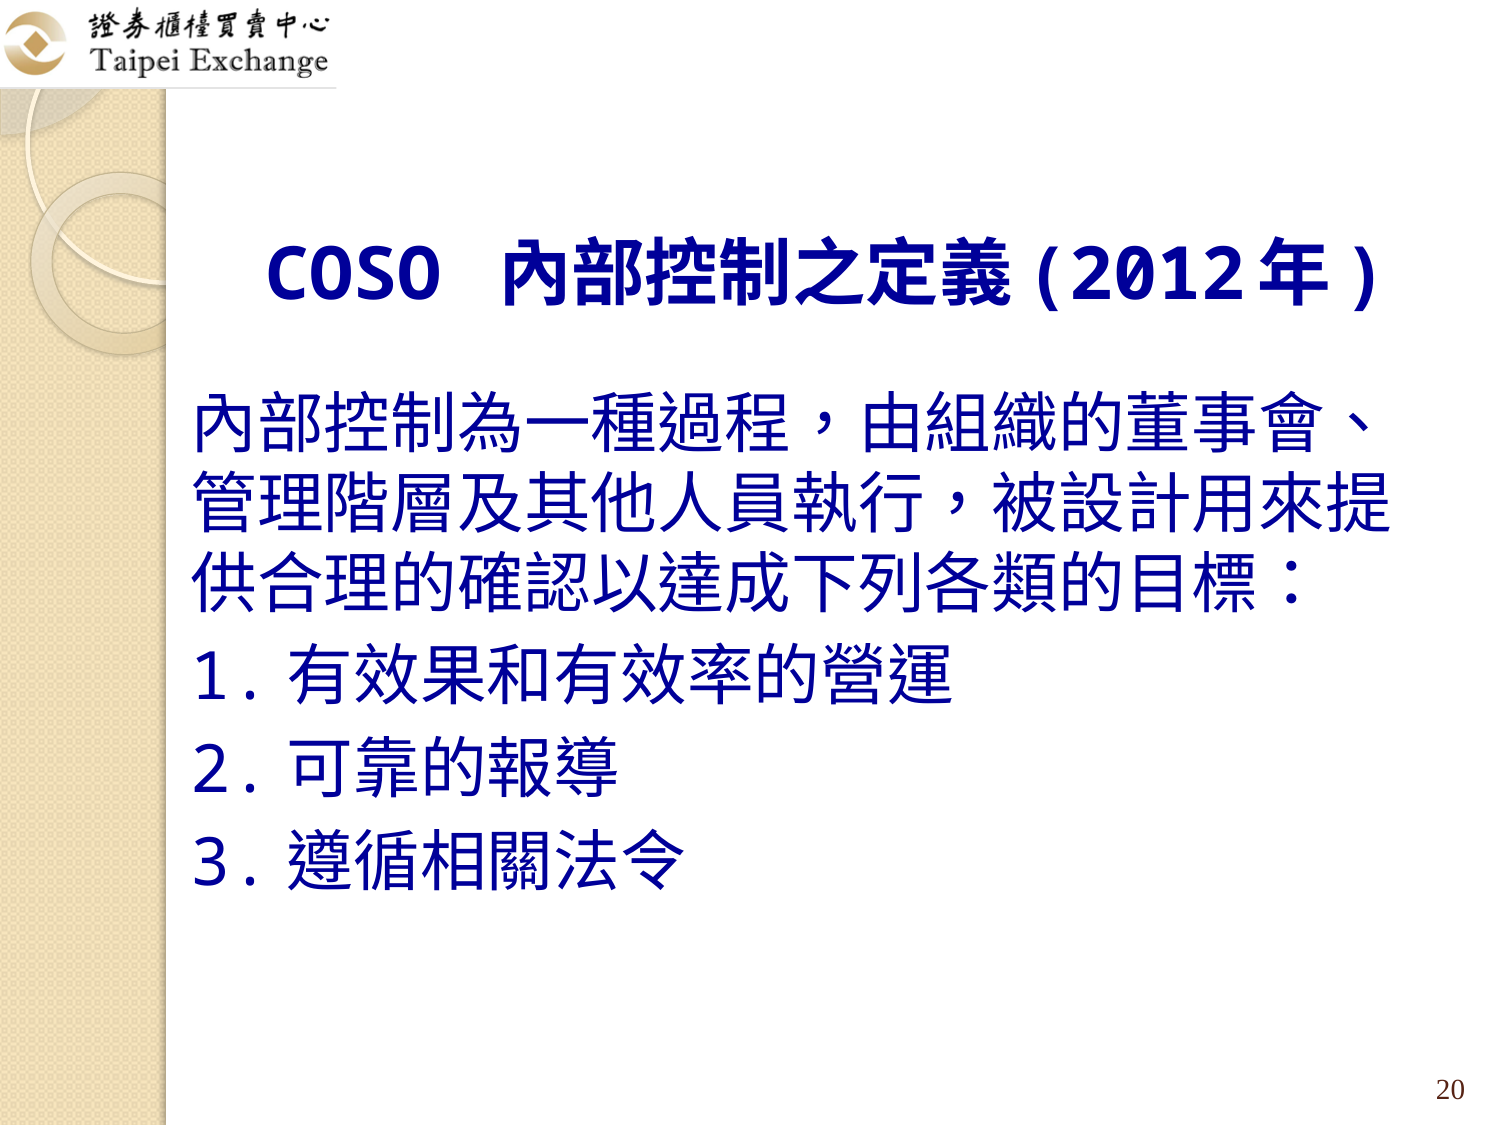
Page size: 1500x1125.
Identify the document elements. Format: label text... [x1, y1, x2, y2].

slide_number 20 [1413, 1034, 1488, 1113]
subtitle 內部控制為一種過程，由組織的董事會、管理階層及其他人員執行，被設計用來提供合理的確認以達成下列各類的目標： 1.有效果和有效率的營運 2.可靠的報導 3.遵循相關法令 [170, 303, 1451, 894]
title COSO 內部控制之定義(2012年) [171, 137, 1483, 322]
picture [0, 0, 338, 89]
